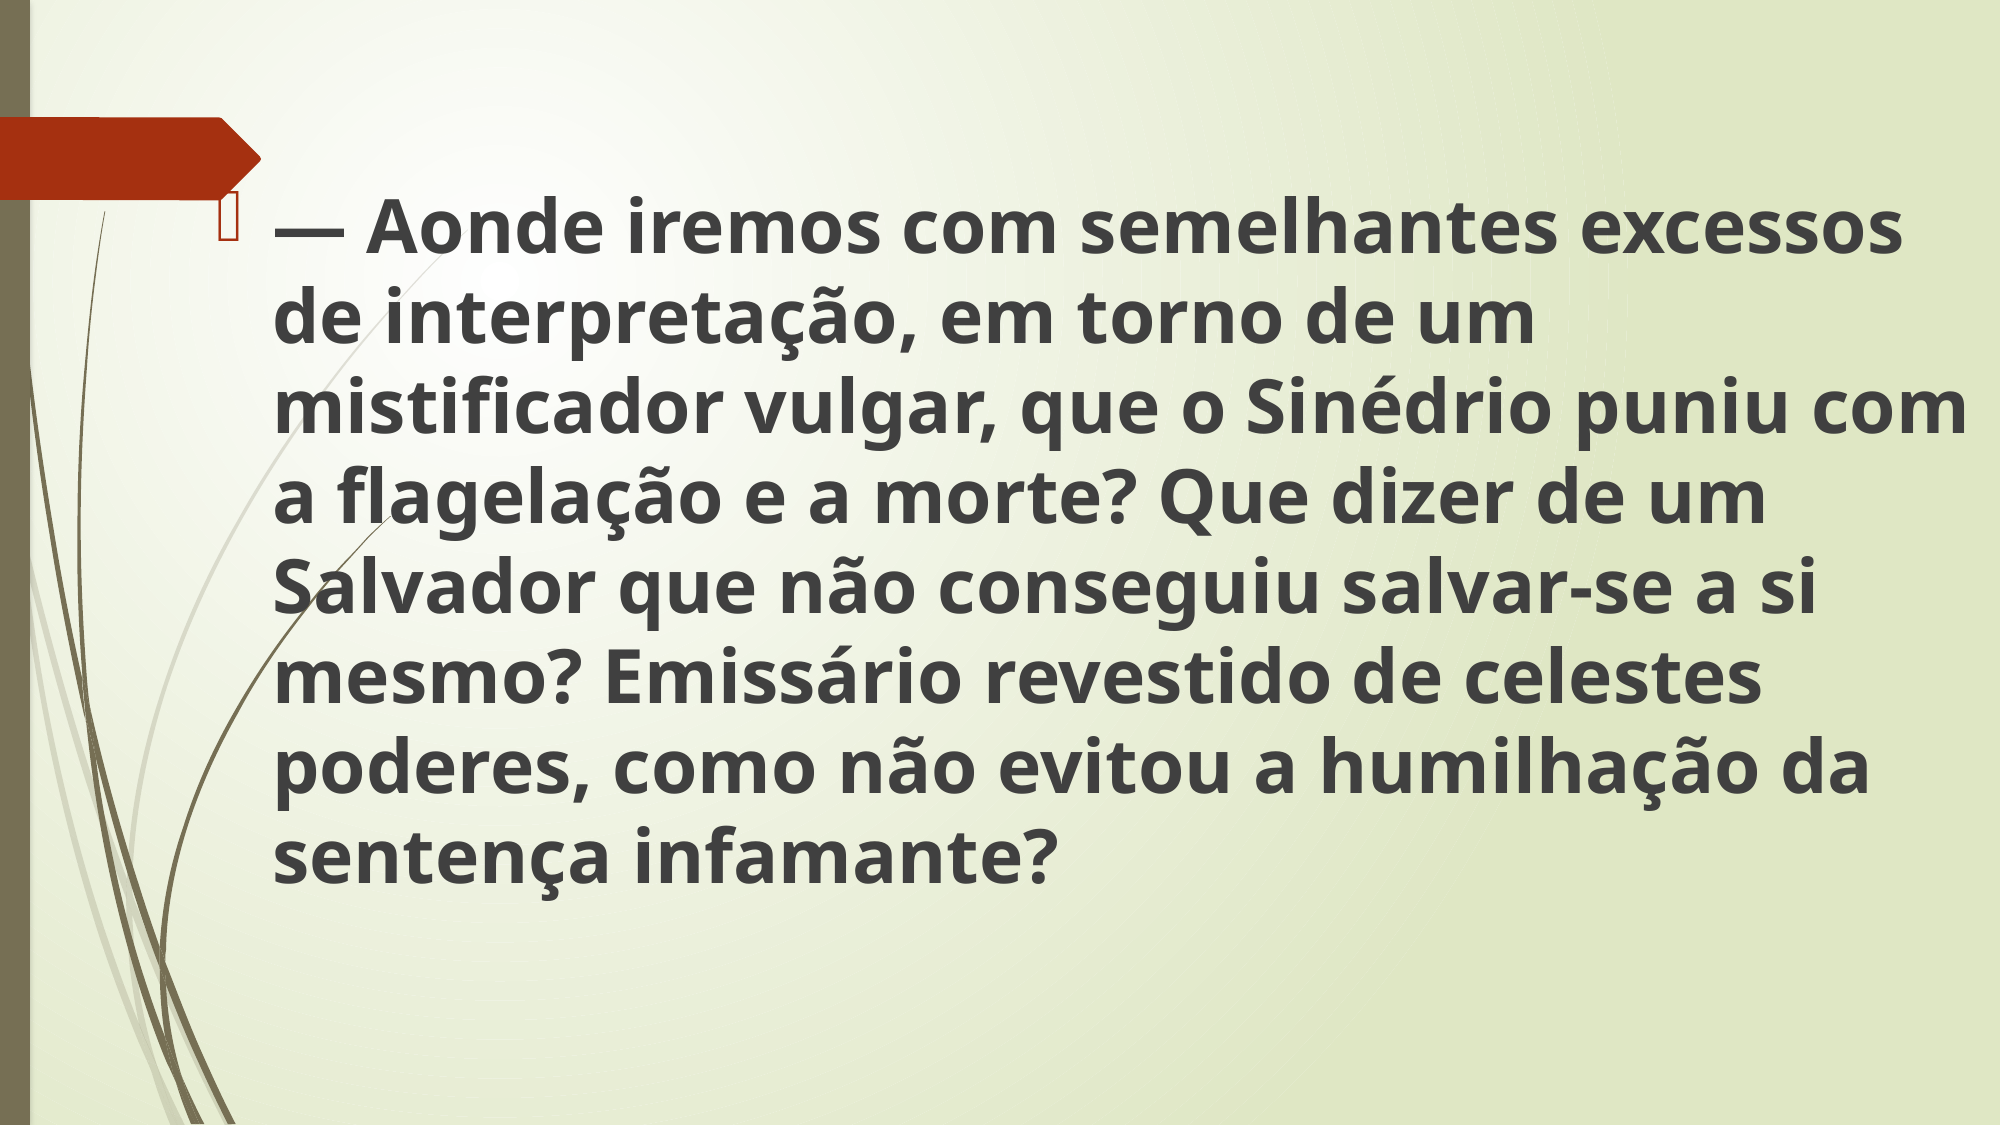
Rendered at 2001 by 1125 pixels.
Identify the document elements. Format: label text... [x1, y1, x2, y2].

list — Aonde iremos com semelhantes excessos de interpretação, em torno de um mistificador vulgar, que o Sinédrio puniu com a flagelação e a morte? Que dizer de um Salvador que não conseguiu salvar-se a si mesmo? Emissário revestido de celestes poderes, como não evitou a humilhação da sentença infamante? [201, 0, 2000, 1125]
